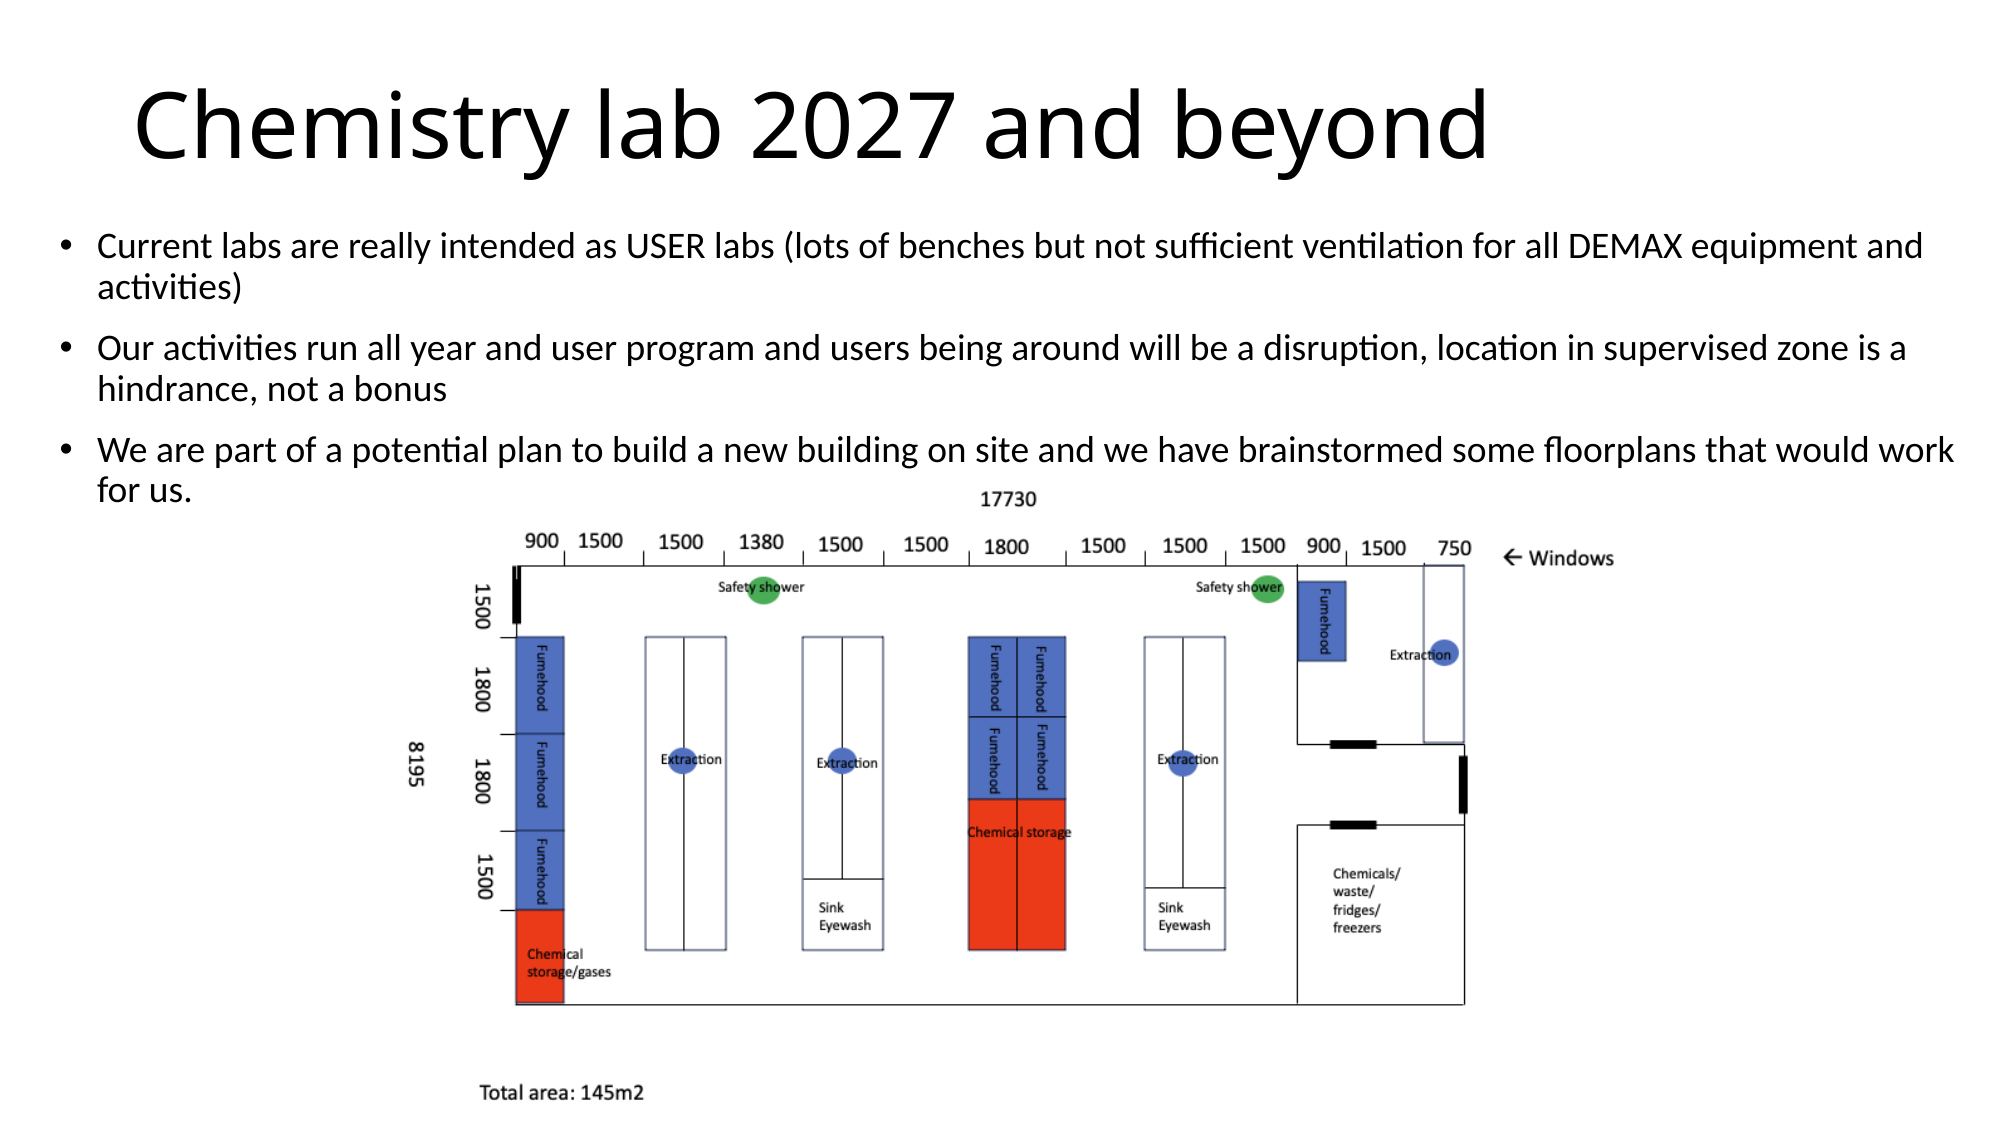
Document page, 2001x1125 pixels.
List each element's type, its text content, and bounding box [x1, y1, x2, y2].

title Chemistry lab 2027 and beyond [117, 20, 1843, 219]
list Current labs are really intended as USER labs (lots of benches but not sufficient ventilation for all DEMAX equipment and activities) Our activities run all year and user program and users being around will be a disruption, location in supervised zone is a hindrance, not a bonus We are part of a potential plan to build a new building on site and we have brainstormed some floorplans that would work for us. [44, 219, 2000, 543]
picture [398, 480, 1674, 1125]
